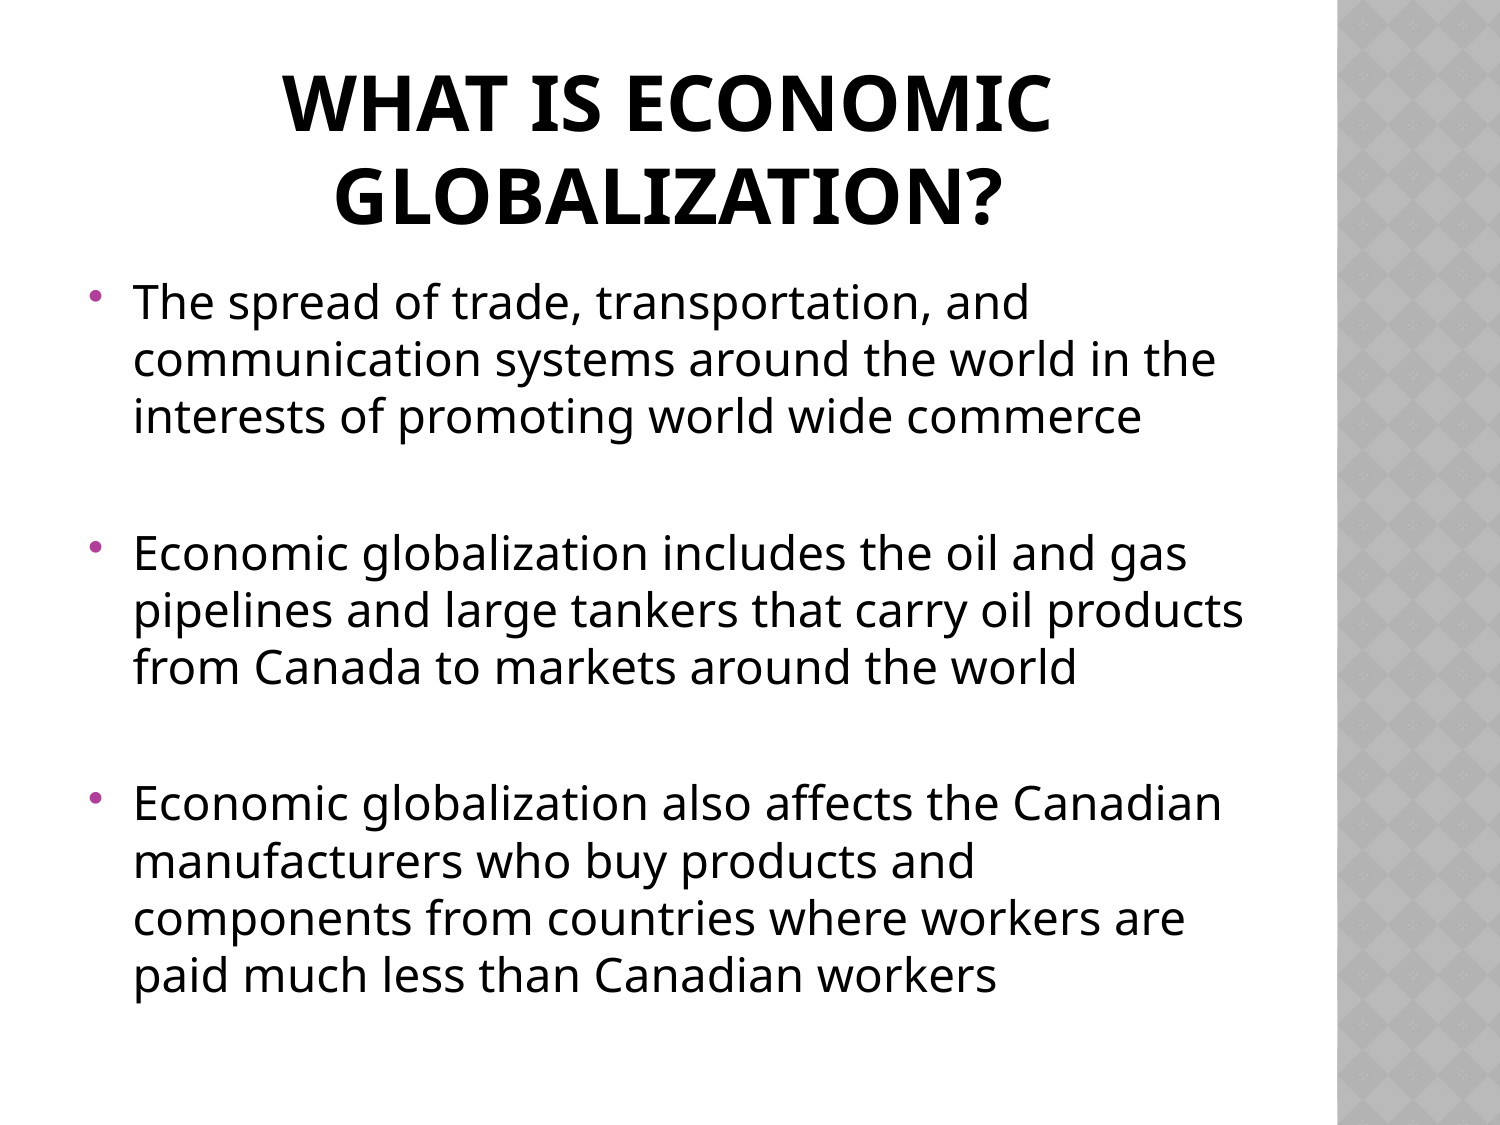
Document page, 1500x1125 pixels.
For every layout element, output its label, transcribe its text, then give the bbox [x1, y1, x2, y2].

list The spread of trade, transportation, and communication systems around the world in the interests of promoting world wide commerce Economic globalization includes the oil and gas pipelines and large tankers that carry oil products from Canada to markets around the world Economic globalization also affects the Canadian manufacturers who buy products and components from countries where workers are paid much less than Canadian workers [75, 264, 1263, 1059]
title What is Economic globalization? [75, 52, 1263, 240]
